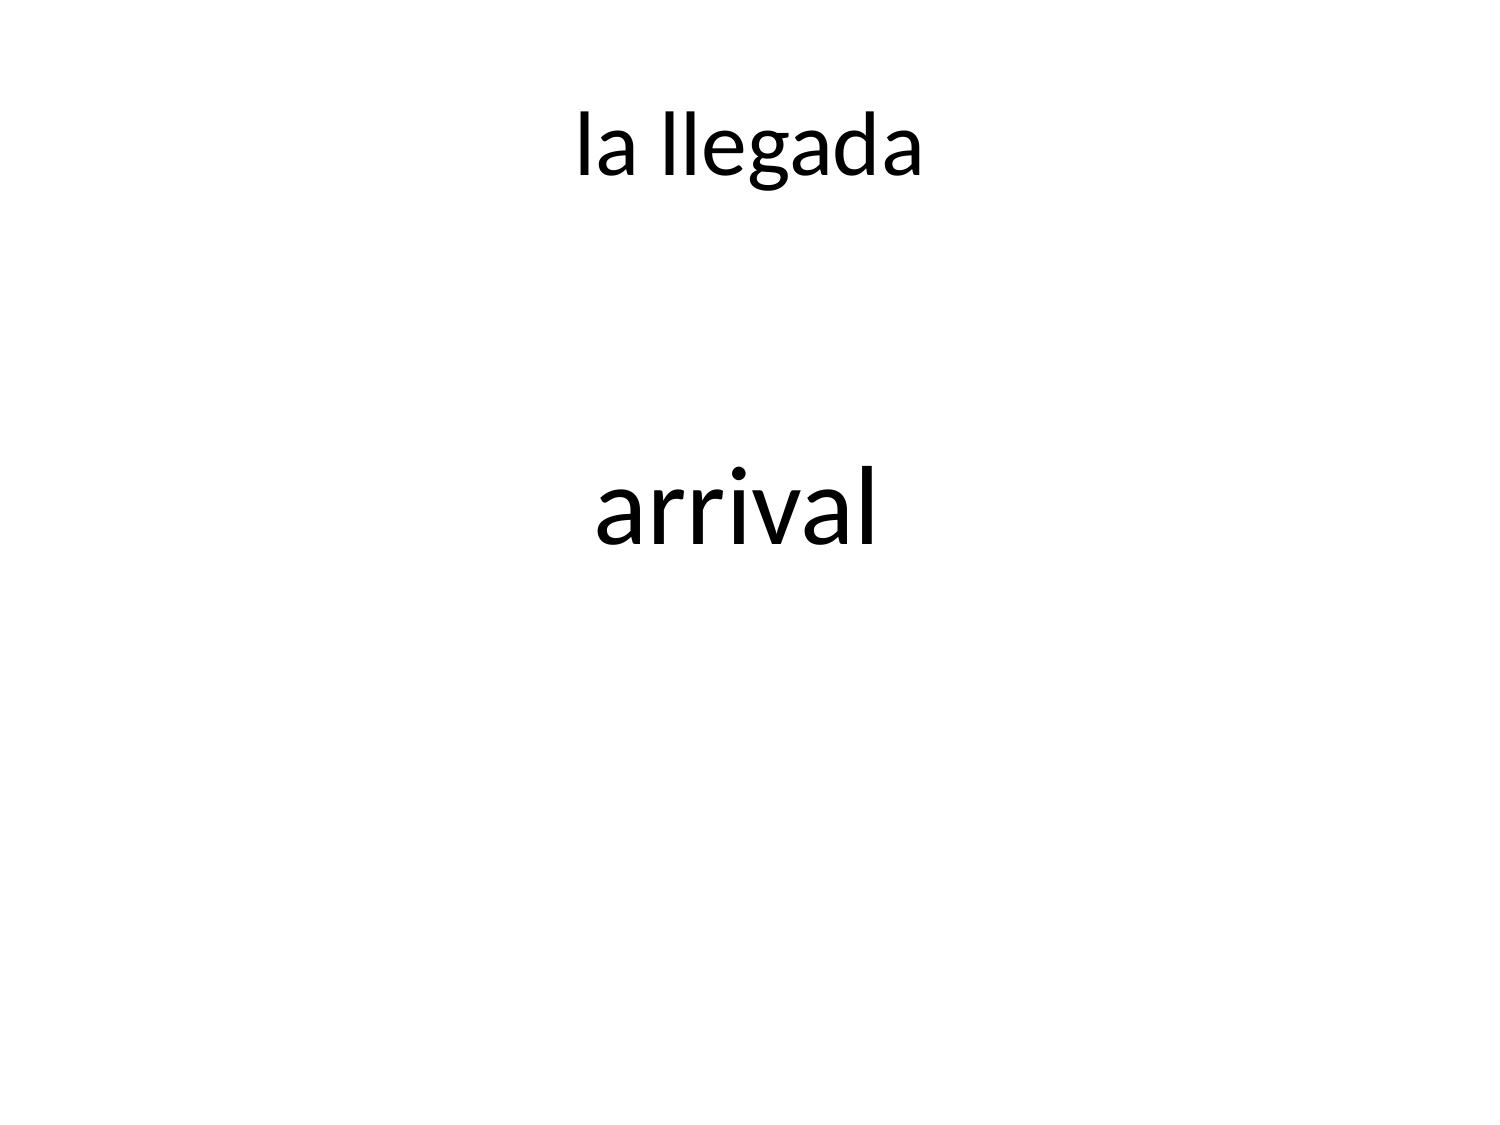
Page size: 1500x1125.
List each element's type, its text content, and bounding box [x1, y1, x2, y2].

title la llegada [75, 45, 1425, 233]
text_box arrival [99, 424, 1375, 575]
